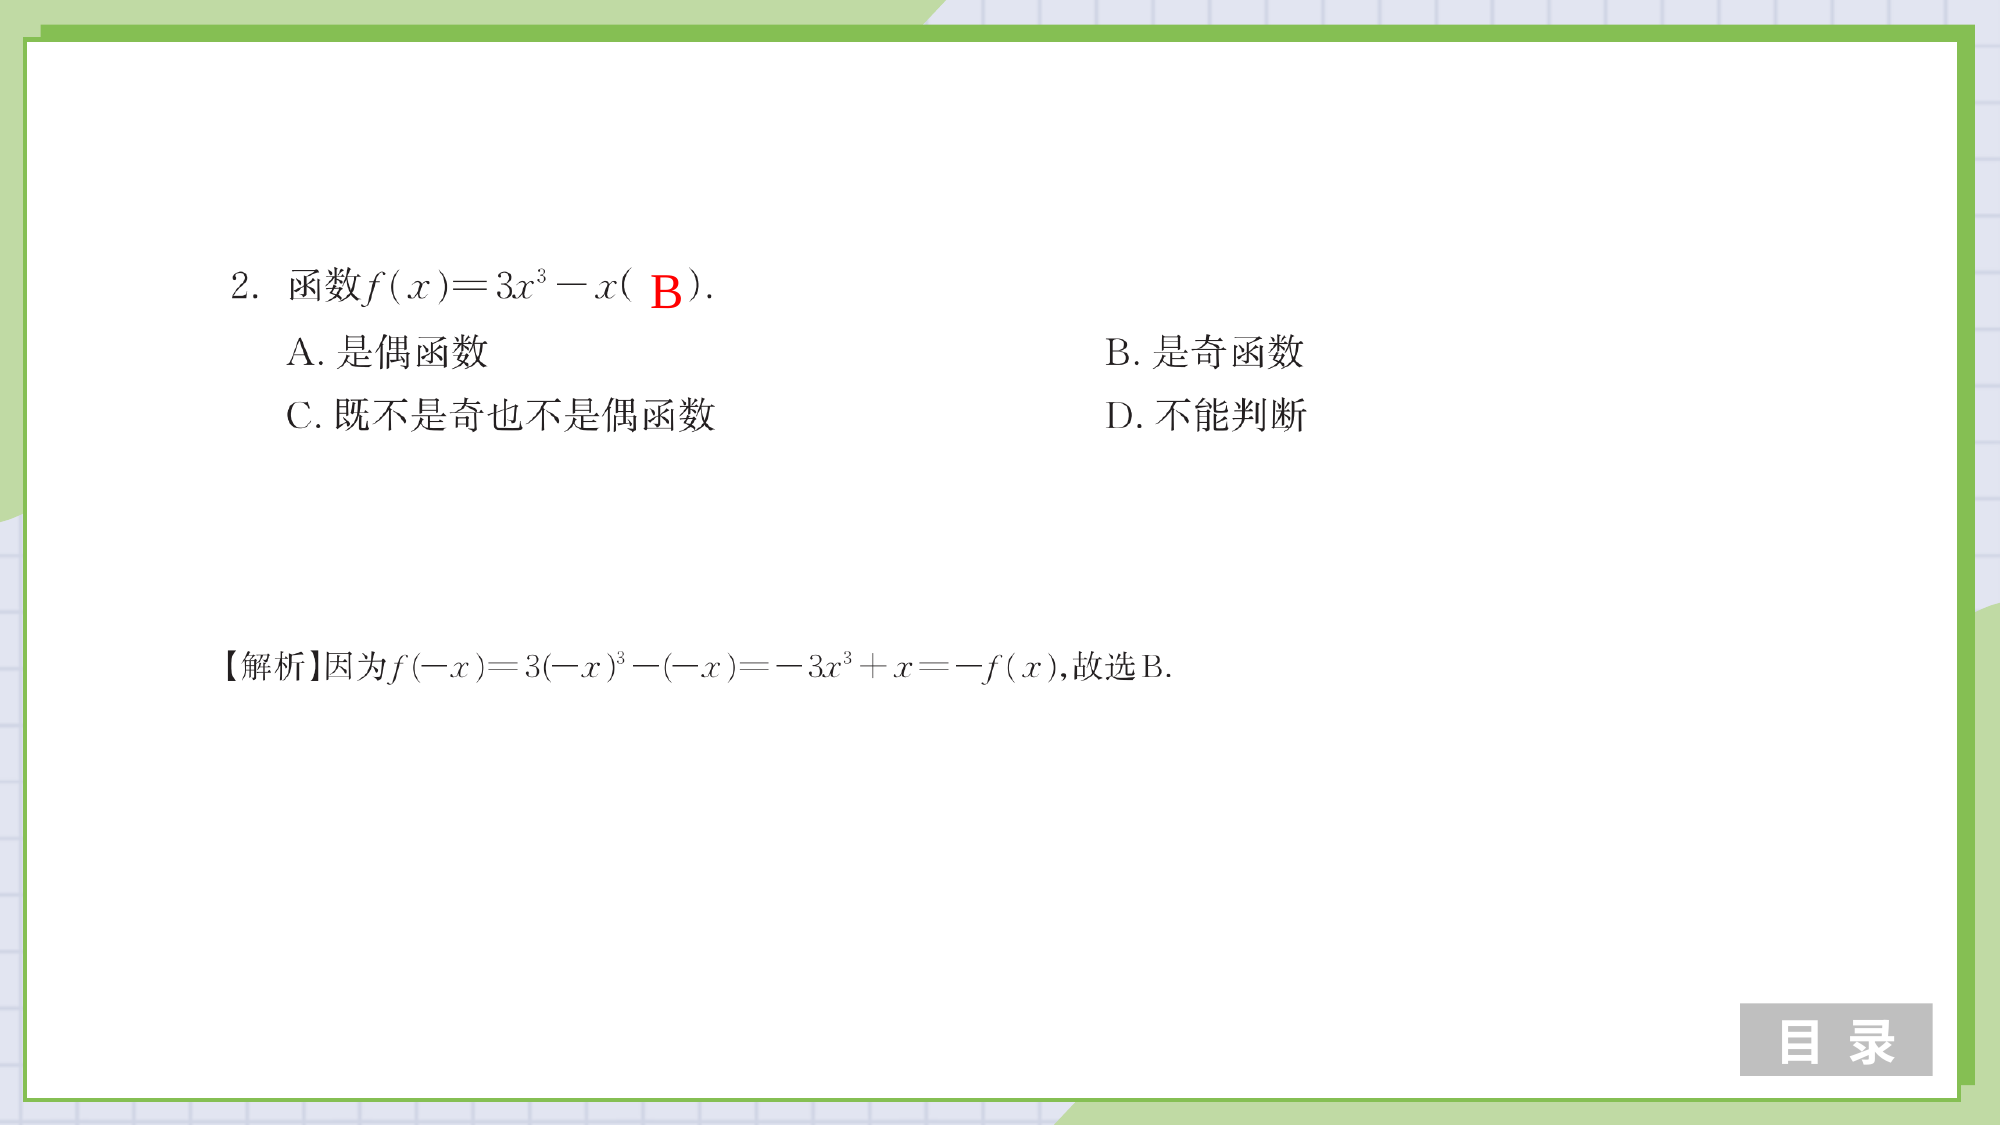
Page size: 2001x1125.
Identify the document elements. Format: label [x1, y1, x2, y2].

picture [0, 515, 1074, 1125]
picture [925, 0, 2000, 611]
picture [210, 637, 1790, 693]
picture [218, 251, 1732, 451]
